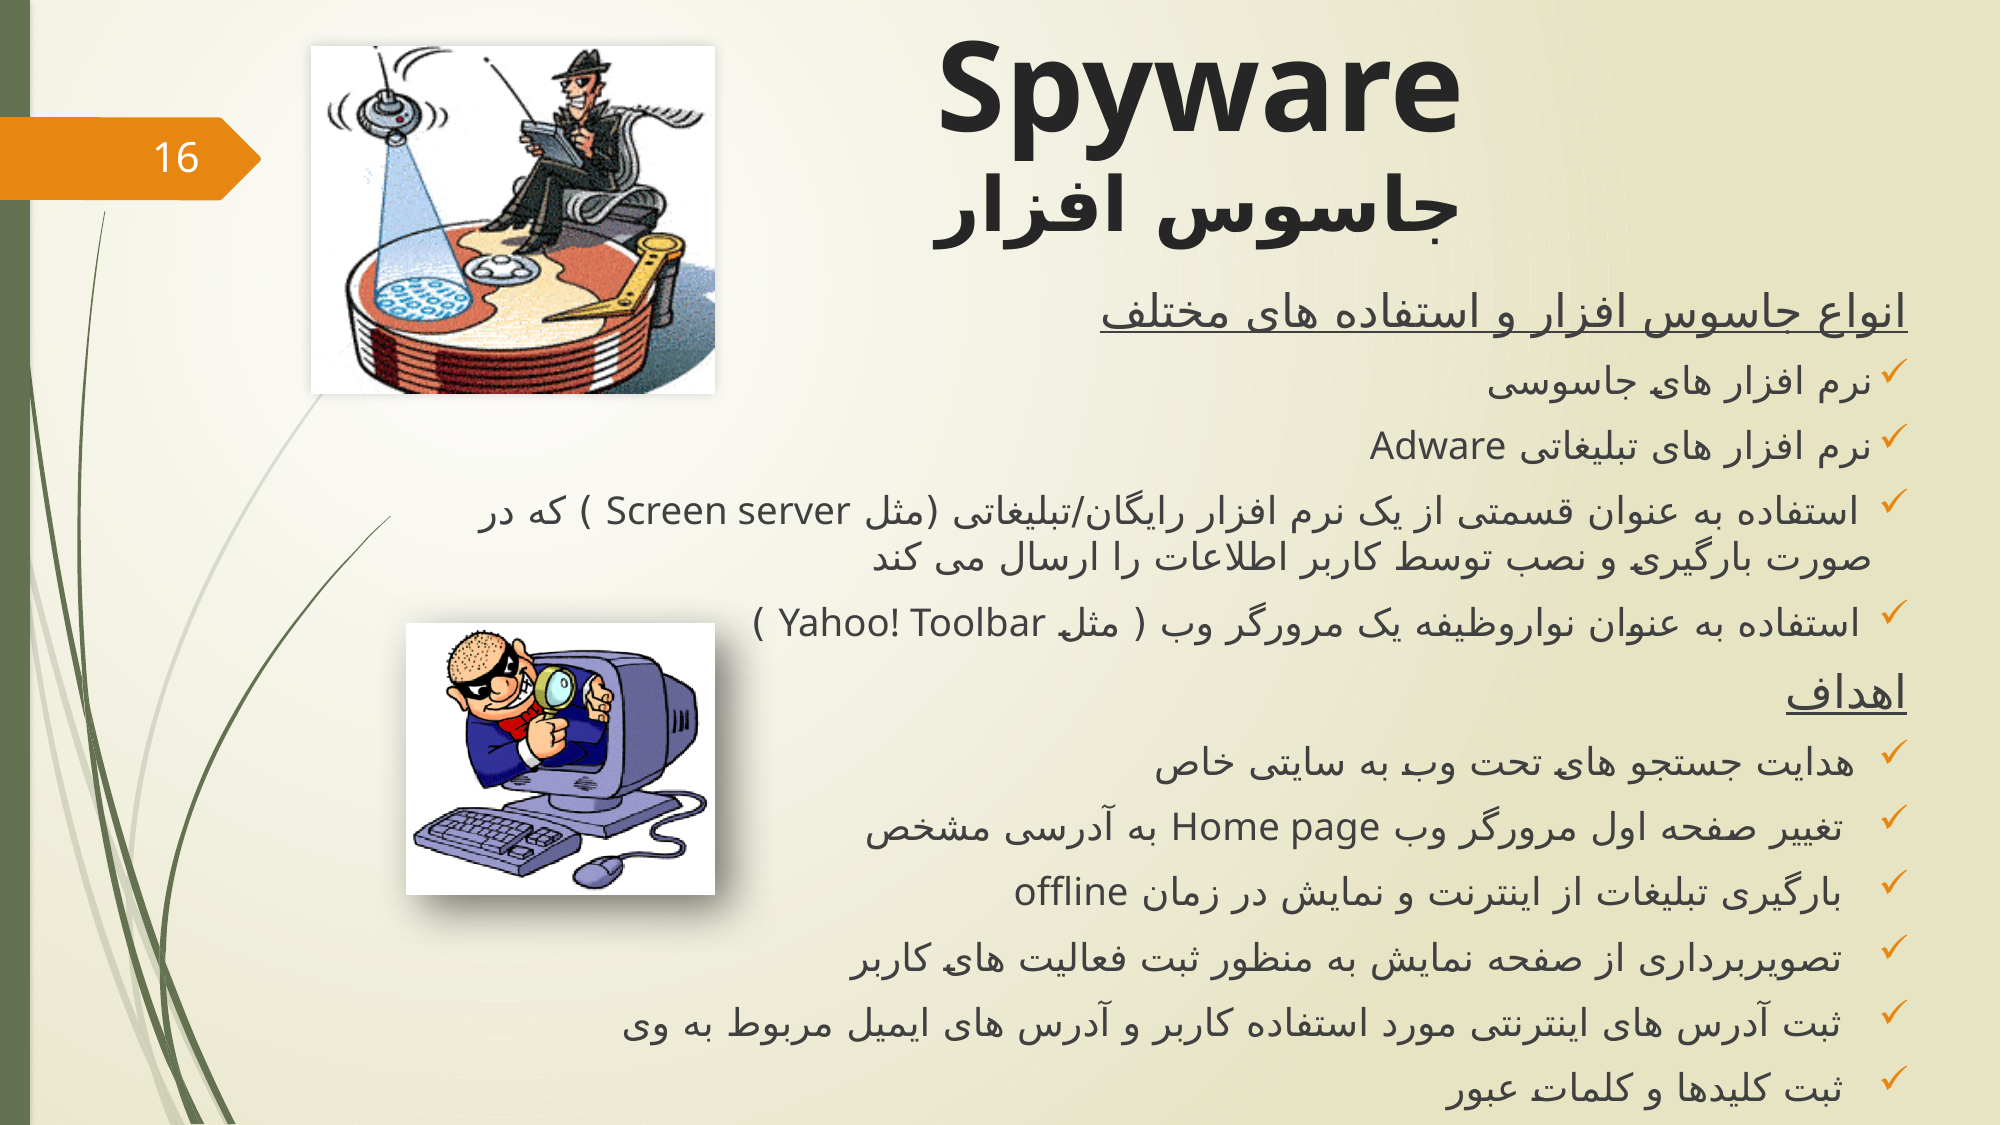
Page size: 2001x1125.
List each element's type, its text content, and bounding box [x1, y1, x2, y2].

list انواع جاسوس افزار و استفاده های مختلف نرم افزار های جاسوسی نرم افزار های تبلیغاتی Adware استفاده به عنوان قسمتی از یک نرم افزار رایگان/تبلیغاتی (مثل Screen server ) که در صورت بارگیری و نصب توسط کاربر اطلاعات را ارسال می کند استفاده به عنوان نواروظیفه یک مرورگر وب ( مثل Yahoo! Toolbar ) اهداف هدایت جستجو های تحت وب به سایتی خاص تغییر صفحه اول مرورگر وب Home page به آدرسی مشخص بارگیری تبلیغات از اینترنت و نمایش در زمان offline تصویربرداری از صفحه نمایش به منظور ثبت فعالیت های کاربر ثبت آدرس های اینترنتی مورد استفاده کاربر و آدرس های ایمیل مربوط به وی ثبت کلیدها و کلمات عبور [349, 274, 1975, 1125]
picture [311, 46, 715, 394]
picture [406, 623, 716, 896]
slide_number 16 [87, 129, 216, 190]
title Spyware جاسوس افزار [469, 0, 1932, 256]
